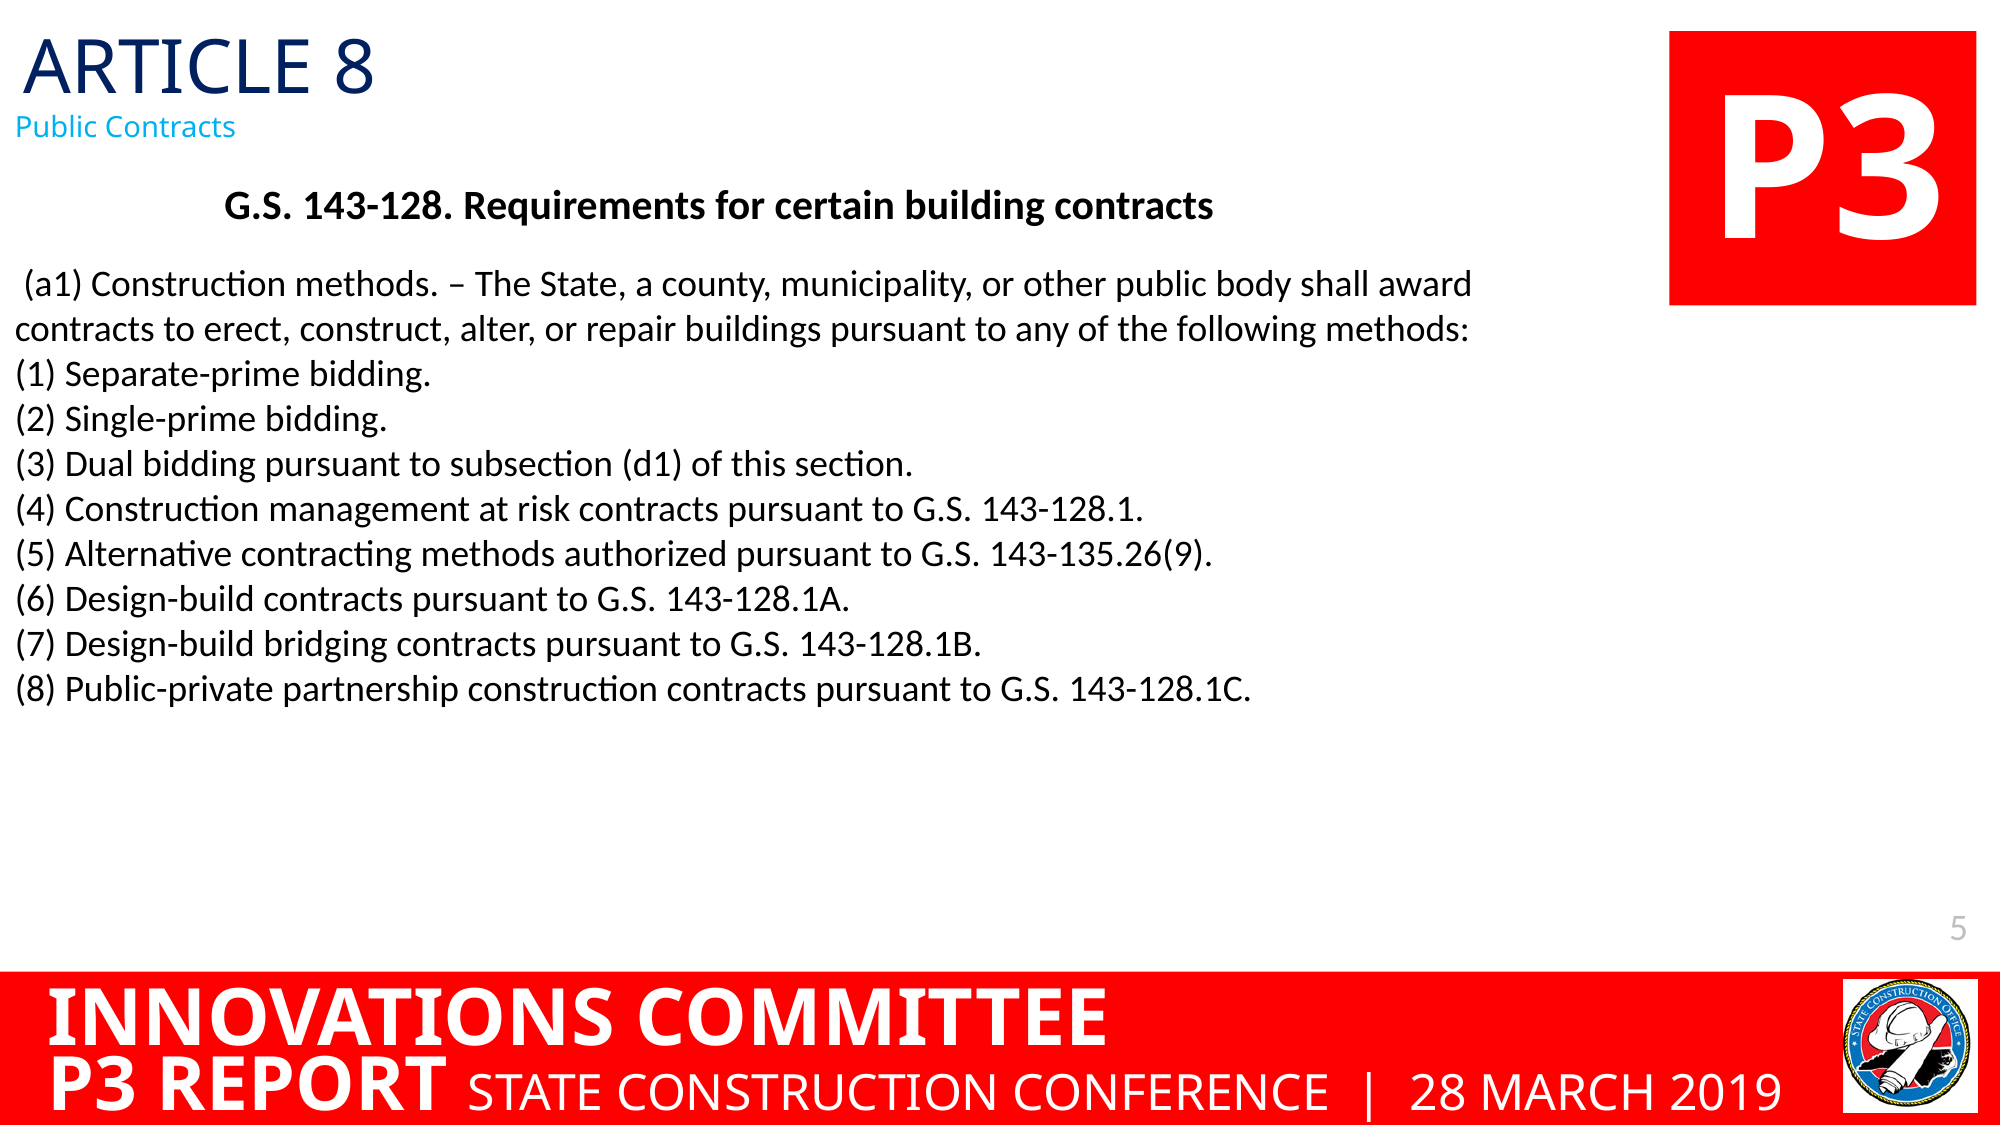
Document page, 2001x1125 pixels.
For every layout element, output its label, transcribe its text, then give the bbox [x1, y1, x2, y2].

picture [1843, 979, 1978, 1113]
text_box ARTICLE 8 Public Contracts G.S. 143-128. Requirements for certain building contracts [0, 0, 2000, 236]
text_box 5 [1645, 895, 1984, 956]
list (a1) Construction methods. – The State, a county, municipality, or other public body shall award contracts to erect, construct, alter, or repair buildings pursuant to any of the following methods: (1) Separate-prime bidding. (2) Single-prime bidding. (3) Dual bidding pursuant to subsection (d1) of this section. (4) Construction management at risk contracts pursuant to G.S. 143-128.1. (5) Alternative contracting methods authorized pursuant to G.S. 143-135.26(9). (6) Design-build contracts pursuant to G.S. 143-128.1A. (7) Design-build bridging contracts pursuant to G.S. 143-128.1B. (8) Public-private partnership construction contracts pursuant to G.S. 143-128.1C. [0, 206, 1583, 991]
